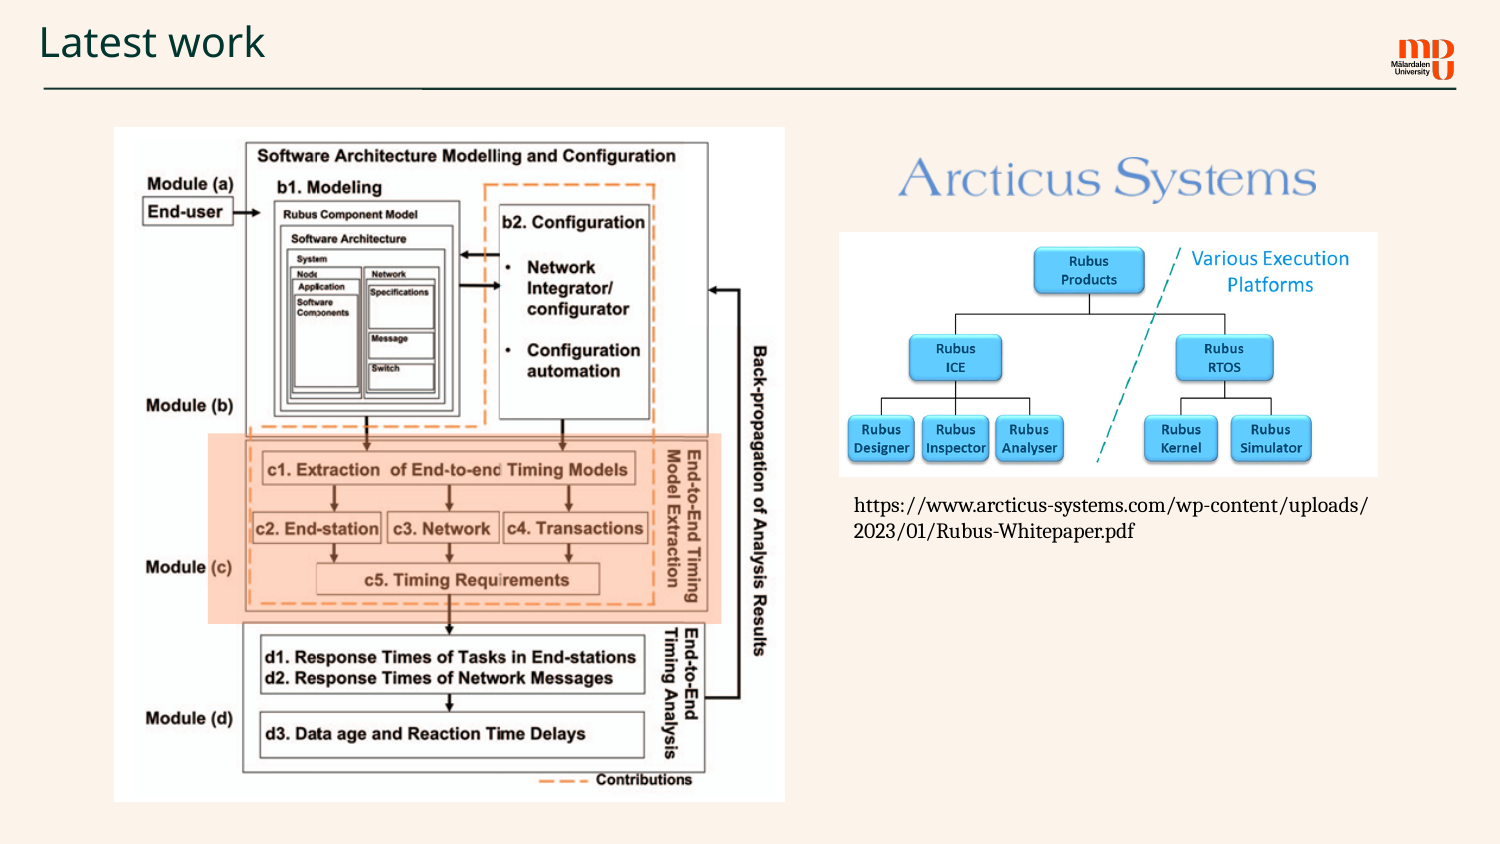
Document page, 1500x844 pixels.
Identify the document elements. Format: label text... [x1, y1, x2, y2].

text_box https://www.arcticus-systems.com/wp-content/uploads/2023/01/Rubus-Whitepaper.pdf [839, 483, 1419, 551]
picture [1391, 39, 1454, 80]
picture [898, 157, 1316, 204]
text_box Latest work [23, 0, 1287, 117]
picture [839, 232, 1378, 477]
picture [114, 127, 785, 802]
